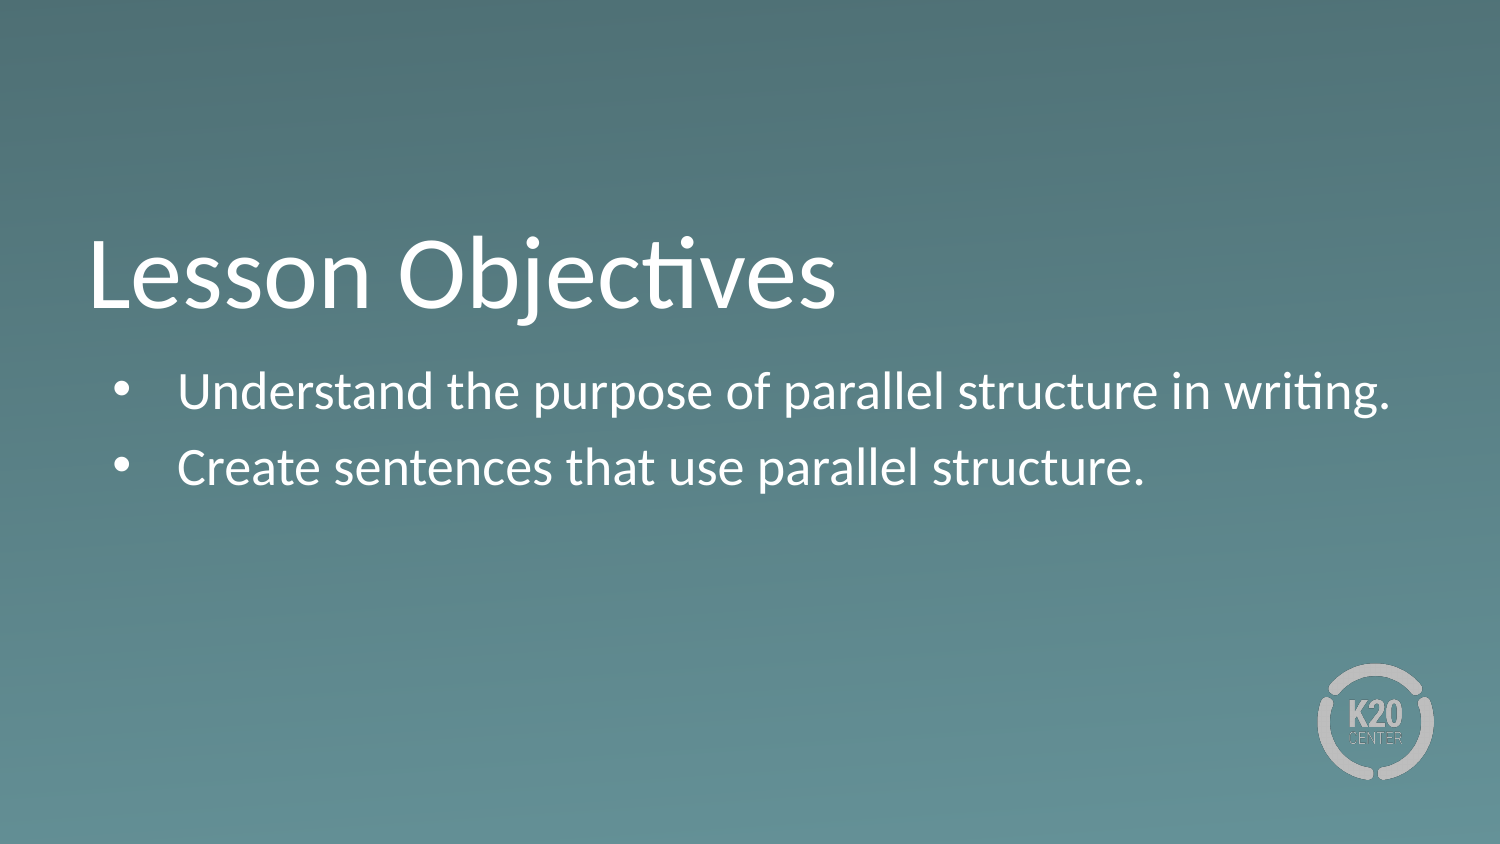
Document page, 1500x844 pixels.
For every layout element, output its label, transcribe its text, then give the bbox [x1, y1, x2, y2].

picture [1300, 646, 1451, 797]
list Understand the purpose of parallel structure in writing. Create sentences that use parallel structure. [86, 332, 1427, 519]
title Lesson Objectives [86, 161, 1362, 330]
